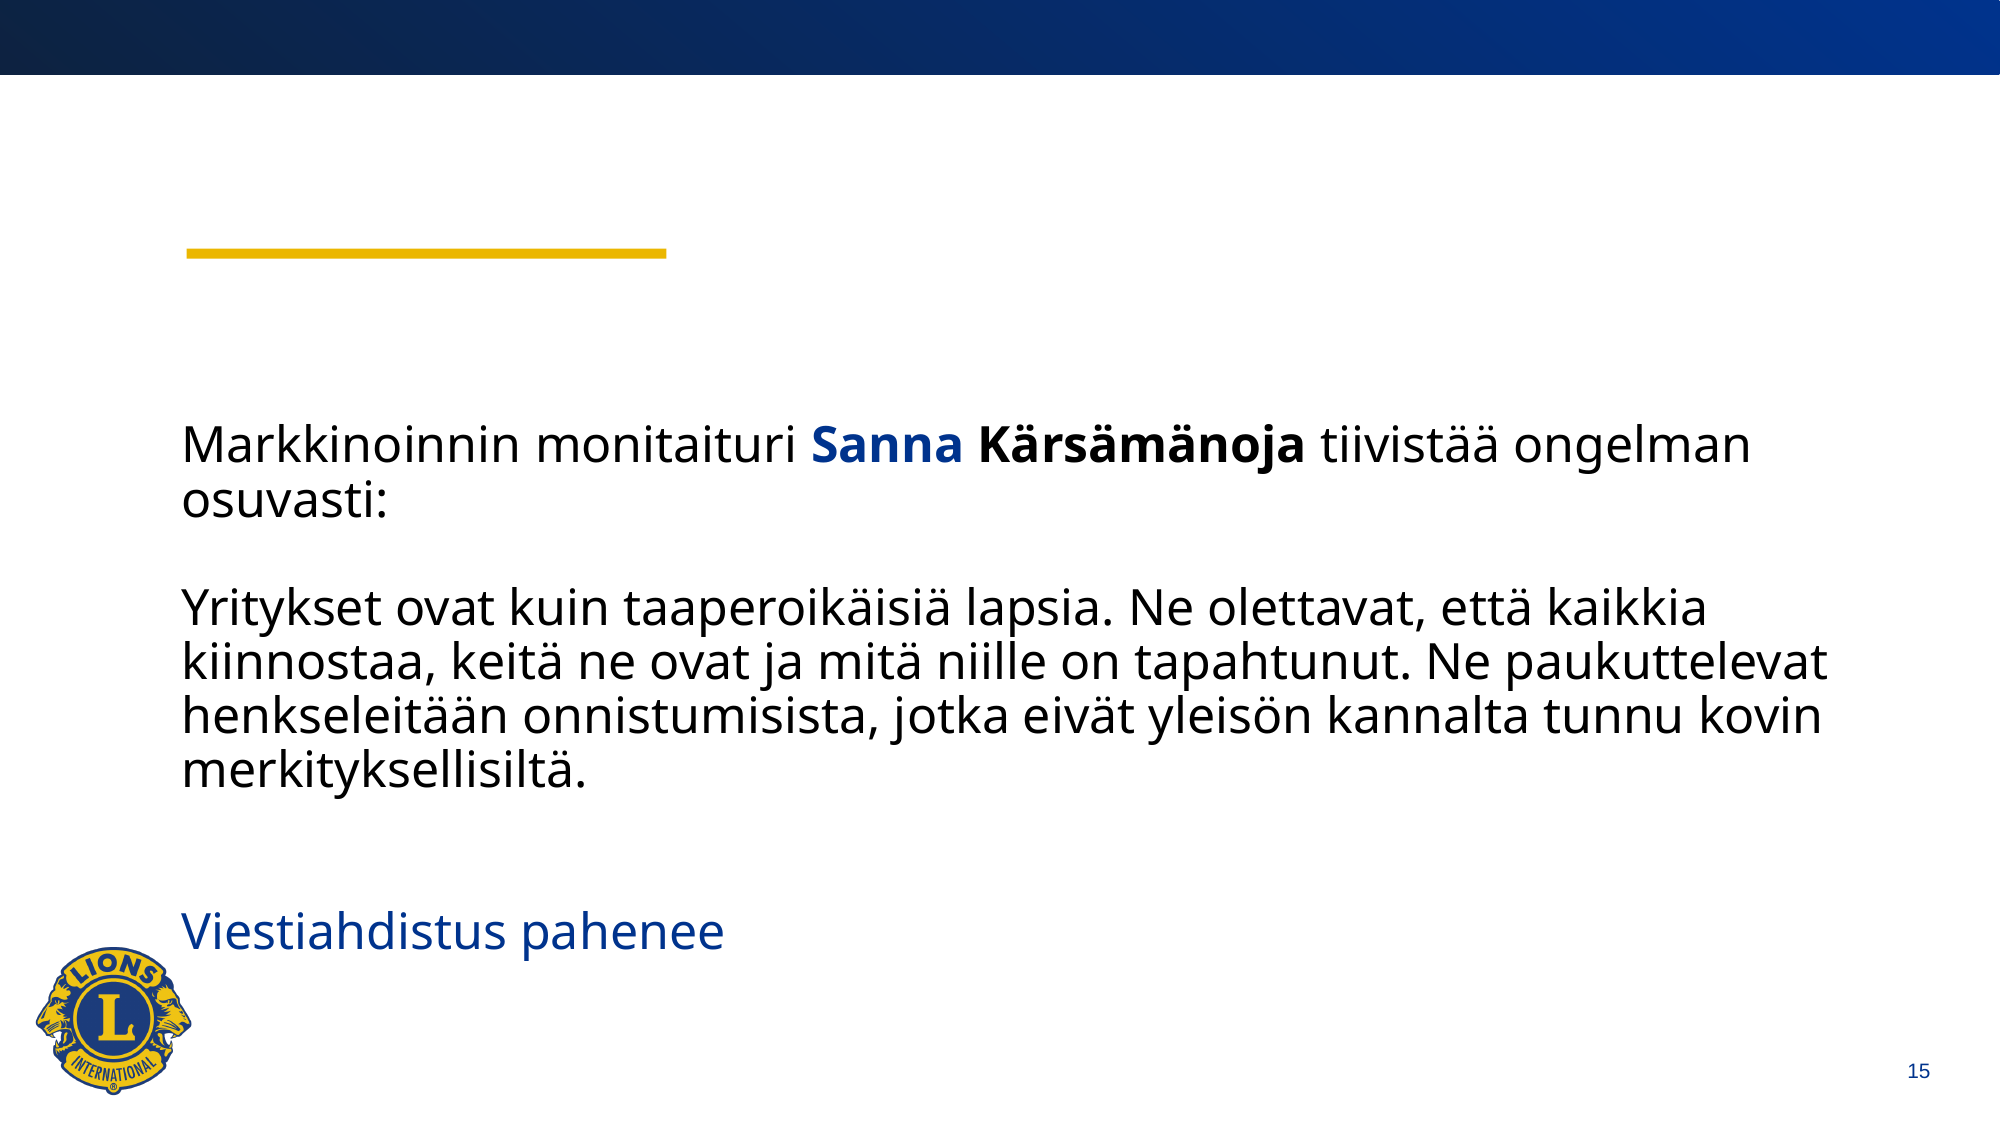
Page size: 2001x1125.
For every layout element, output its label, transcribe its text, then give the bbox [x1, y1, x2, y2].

picture [27, 936, 199, 1100]
list Markkinoinnin monitaituri Sanna Kärsämänoja tiivistää ongelman osuvasti: Yritykset ovat kuin taaperoikäisiä lapsia. Ne olettavat, että kaikkia kiinnostaa, keitä ne ovat ja mitä niille on tapahtunut. Ne paukuttelevat henkseleitään onnistumisista, jotka eivät yleisön kannalta tunnu kovin merkityksellisiltä. Viesti­ahdistus pahenee [166, 291, 1893, 968]
